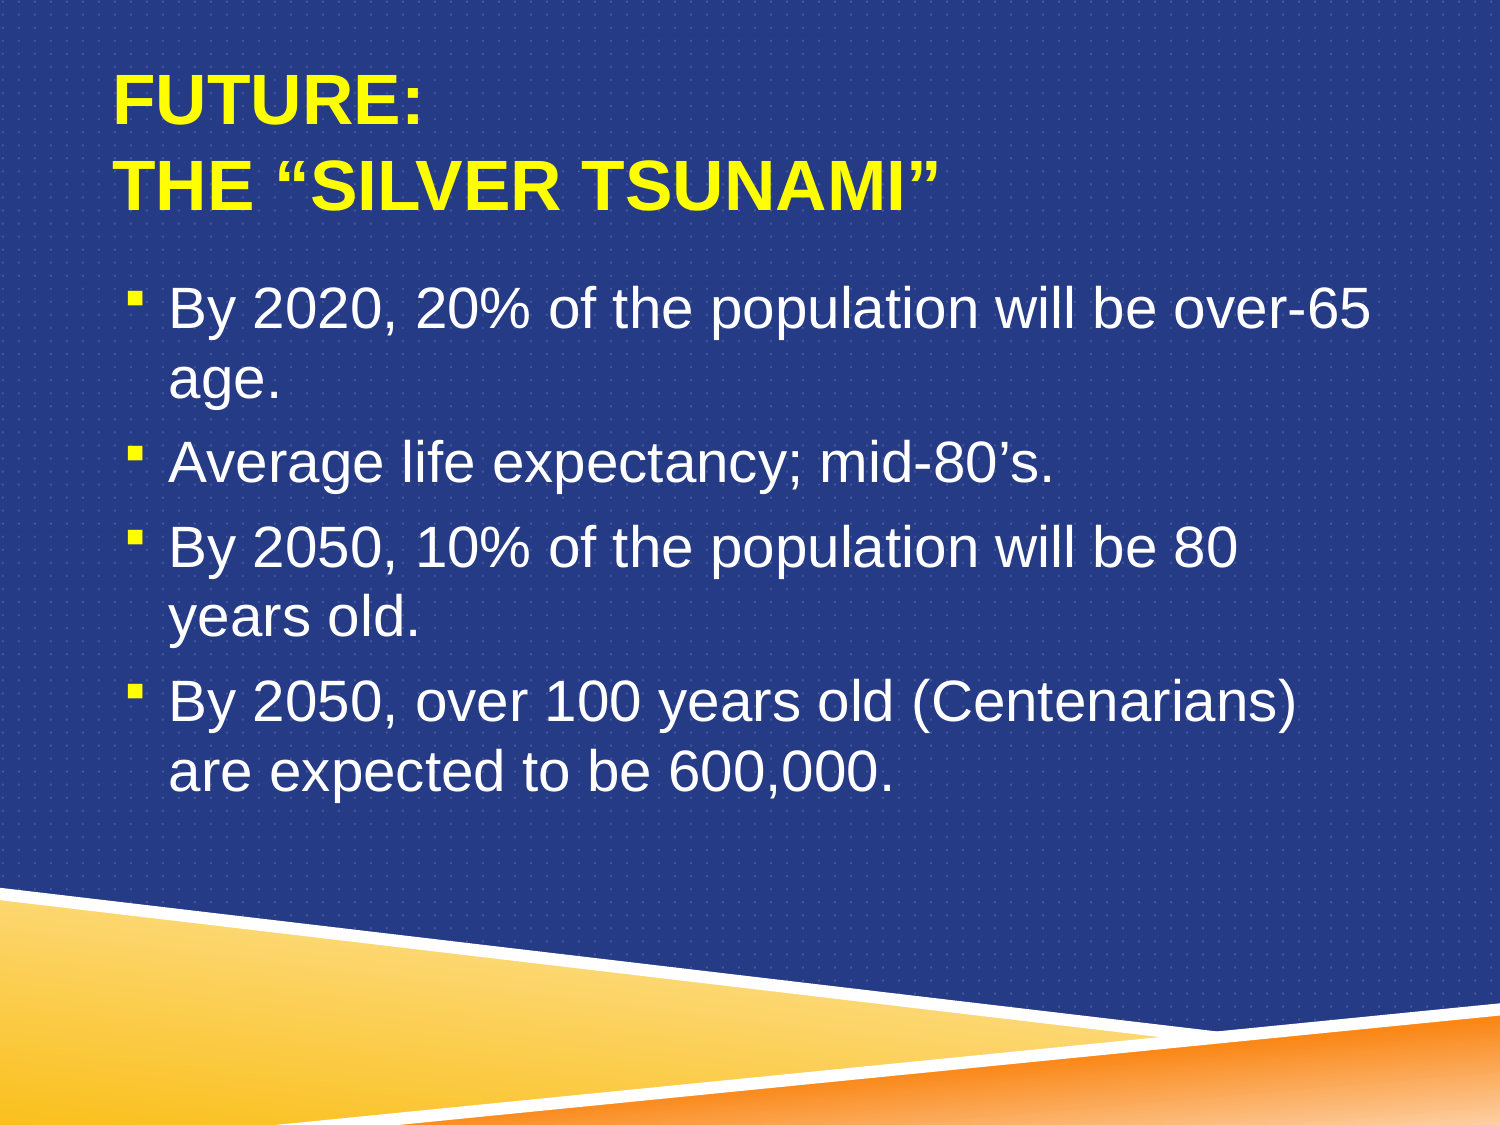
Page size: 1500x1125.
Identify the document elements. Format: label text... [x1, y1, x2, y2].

list By 2020, 20% of the population will be over-65 age. Average life expectancy; mid-80’s. By 2050, 10% of the population will be 80 years old. By 2050, over 100 years old (Centenarians) are expected to be 600,000. [112, 262, 1388, 875]
title Future: The “Silver Tsunami” [112, 45, 1388, 233]
